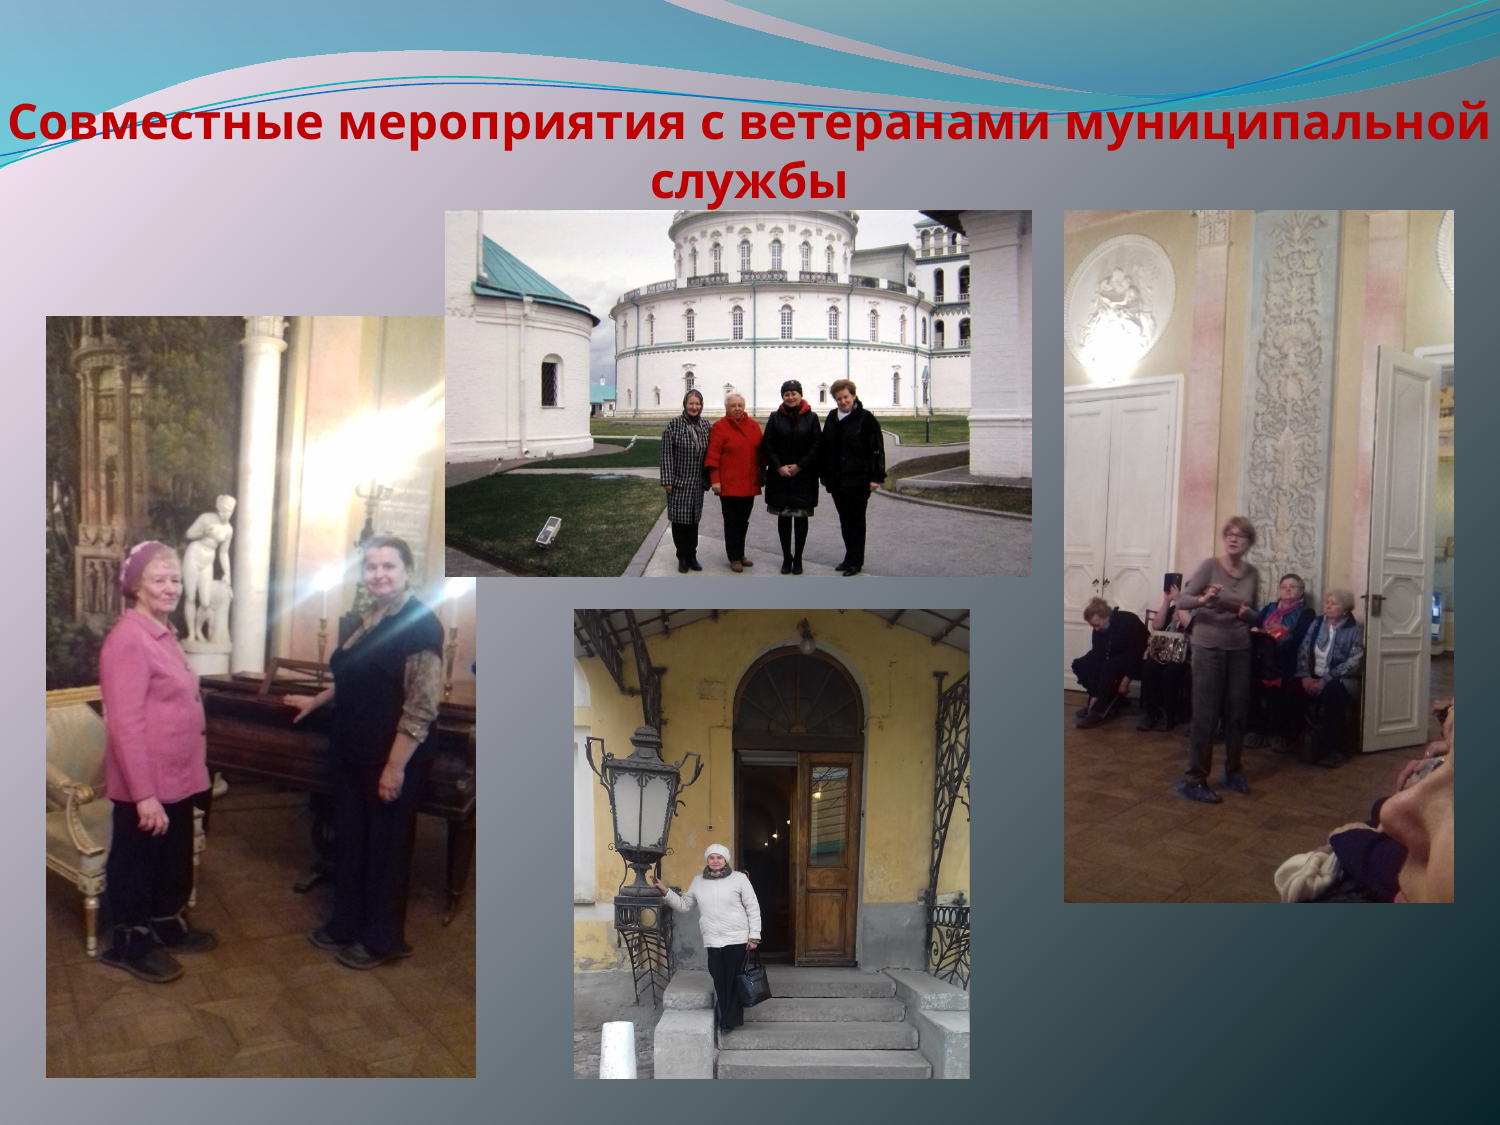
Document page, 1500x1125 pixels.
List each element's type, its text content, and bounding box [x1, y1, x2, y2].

title Совместные мероприятия с ветеранами муниципальной службы [0, 82, 1500, 209]
picture [573, 609, 970, 1080]
picture [46, 316, 476, 1079]
picture [445, 210, 1032, 577]
picture [1063, 210, 1454, 903]
